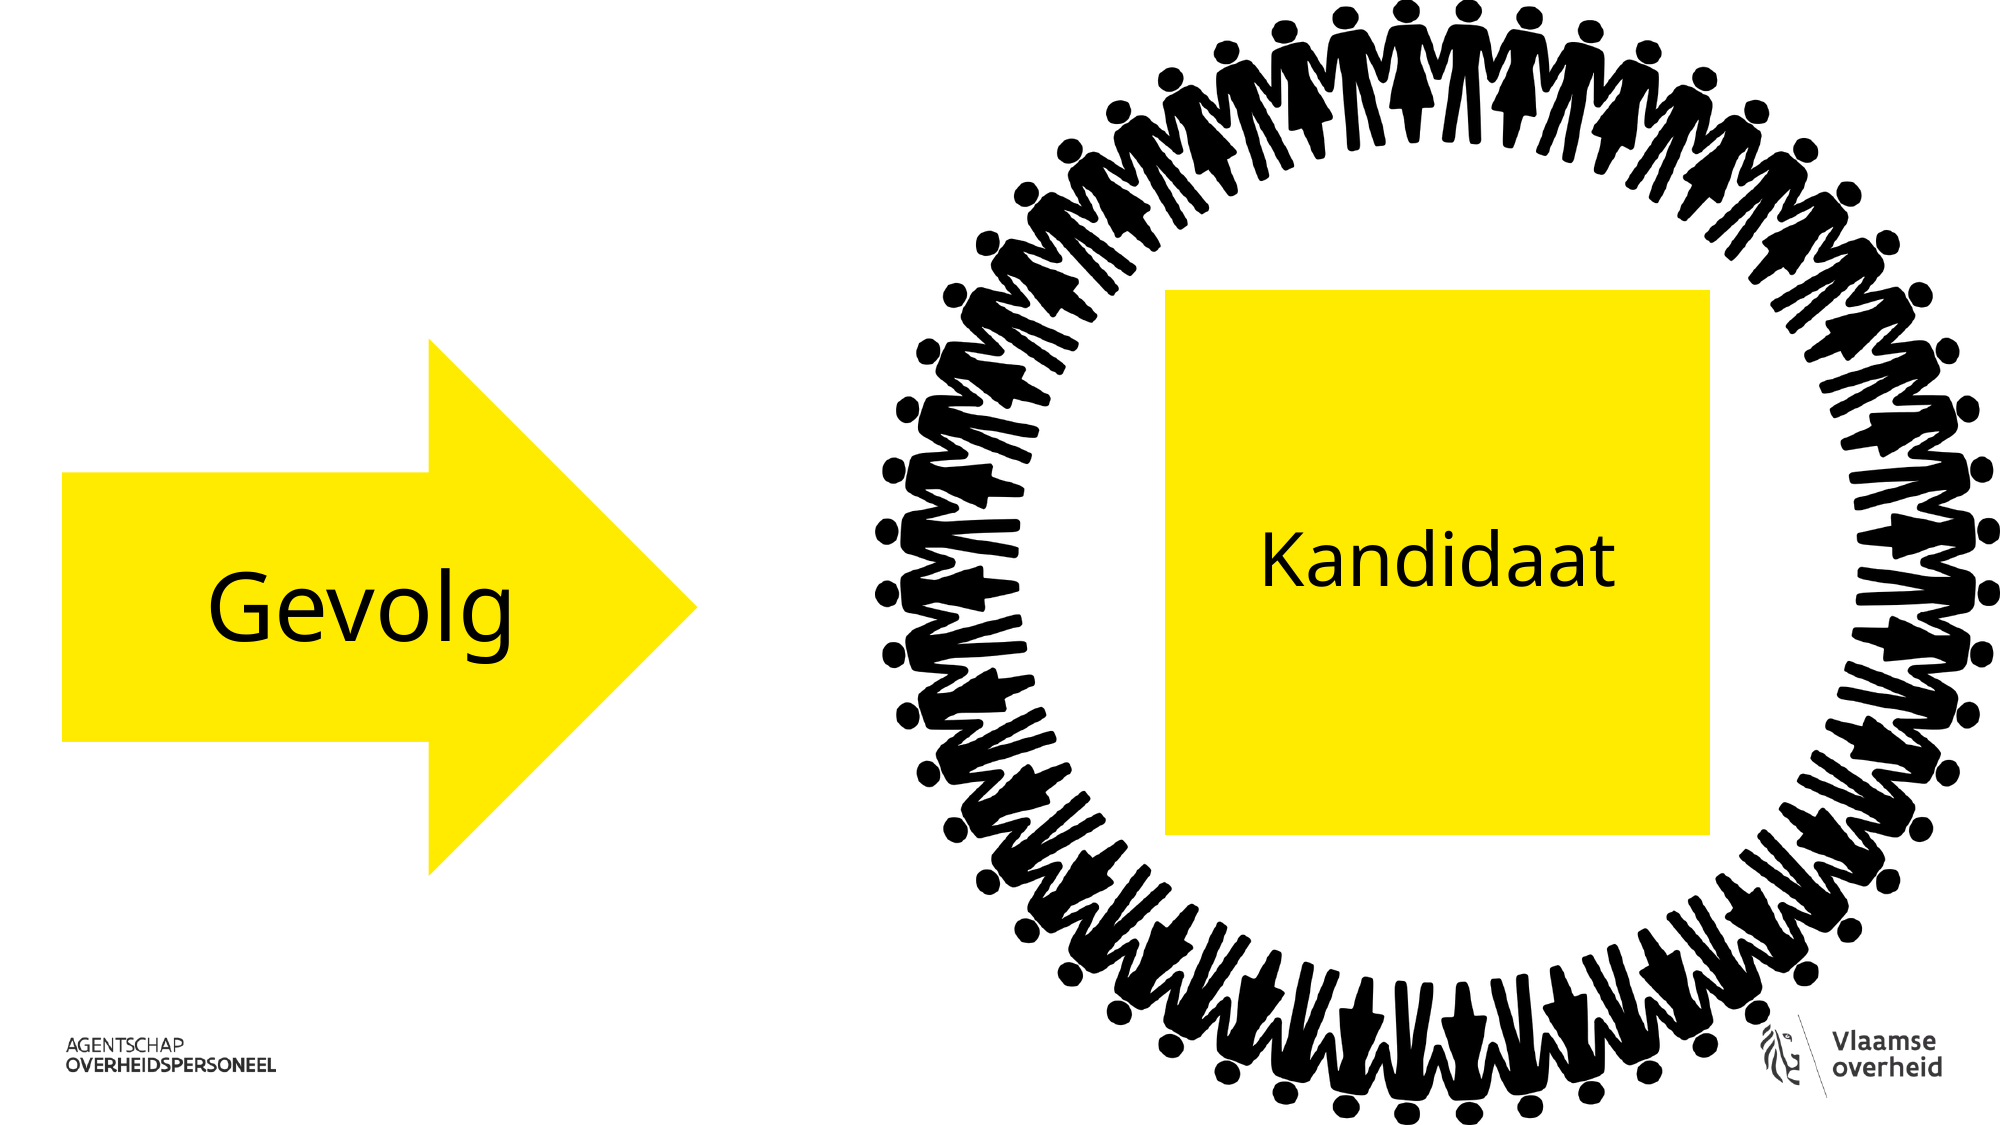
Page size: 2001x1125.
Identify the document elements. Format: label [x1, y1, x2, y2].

picture [874, 0, 2000, 1125]
text_box [60, 335, 700, 886]
picture [60, 1034, 276, 1077]
